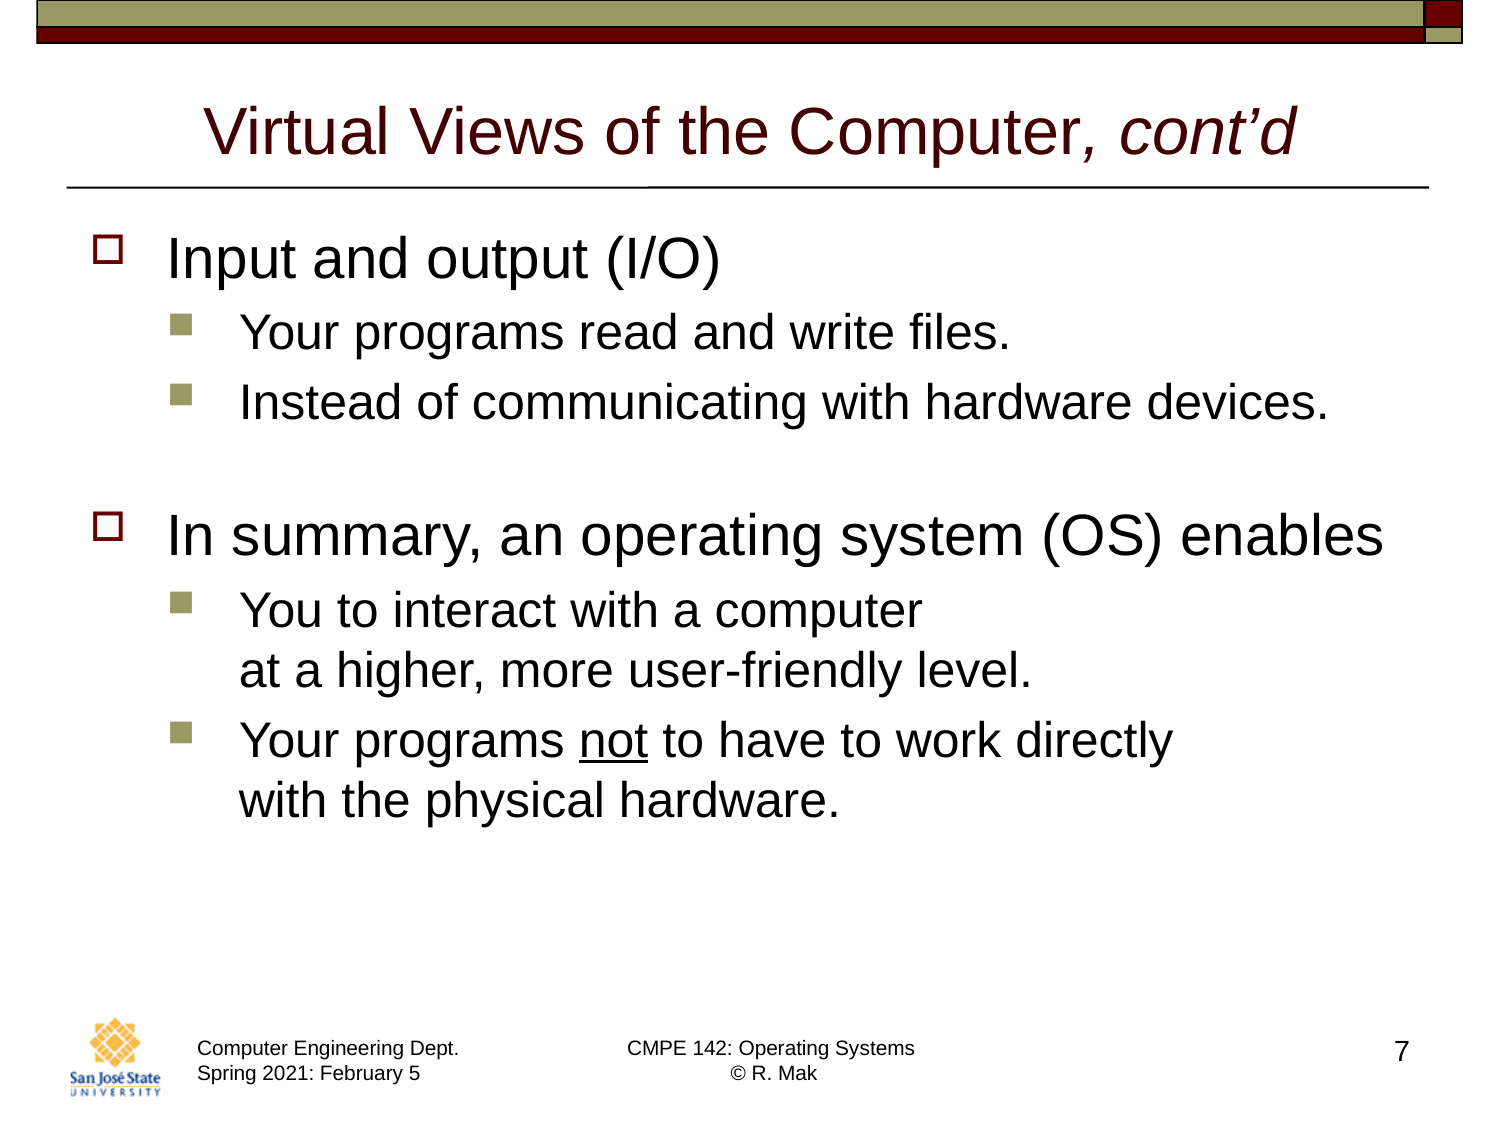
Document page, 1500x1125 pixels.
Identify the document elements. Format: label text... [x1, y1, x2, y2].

slide_number 7 [1305, 1025, 1425, 1100]
title Virtual Views of the Computer, cont’d [75, 67, 1425, 175]
list Input and output (I/O) Your programs read and write files. Instead of communicating with hardware devices. In summary, an operating system (OS) enables You to interact with a computer at a higher, more user-friendly level. Your programs not to have to work directly with the physical hardware. [75, 212, 1425, 1006]
picture [60, 1012, 166, 1112]
